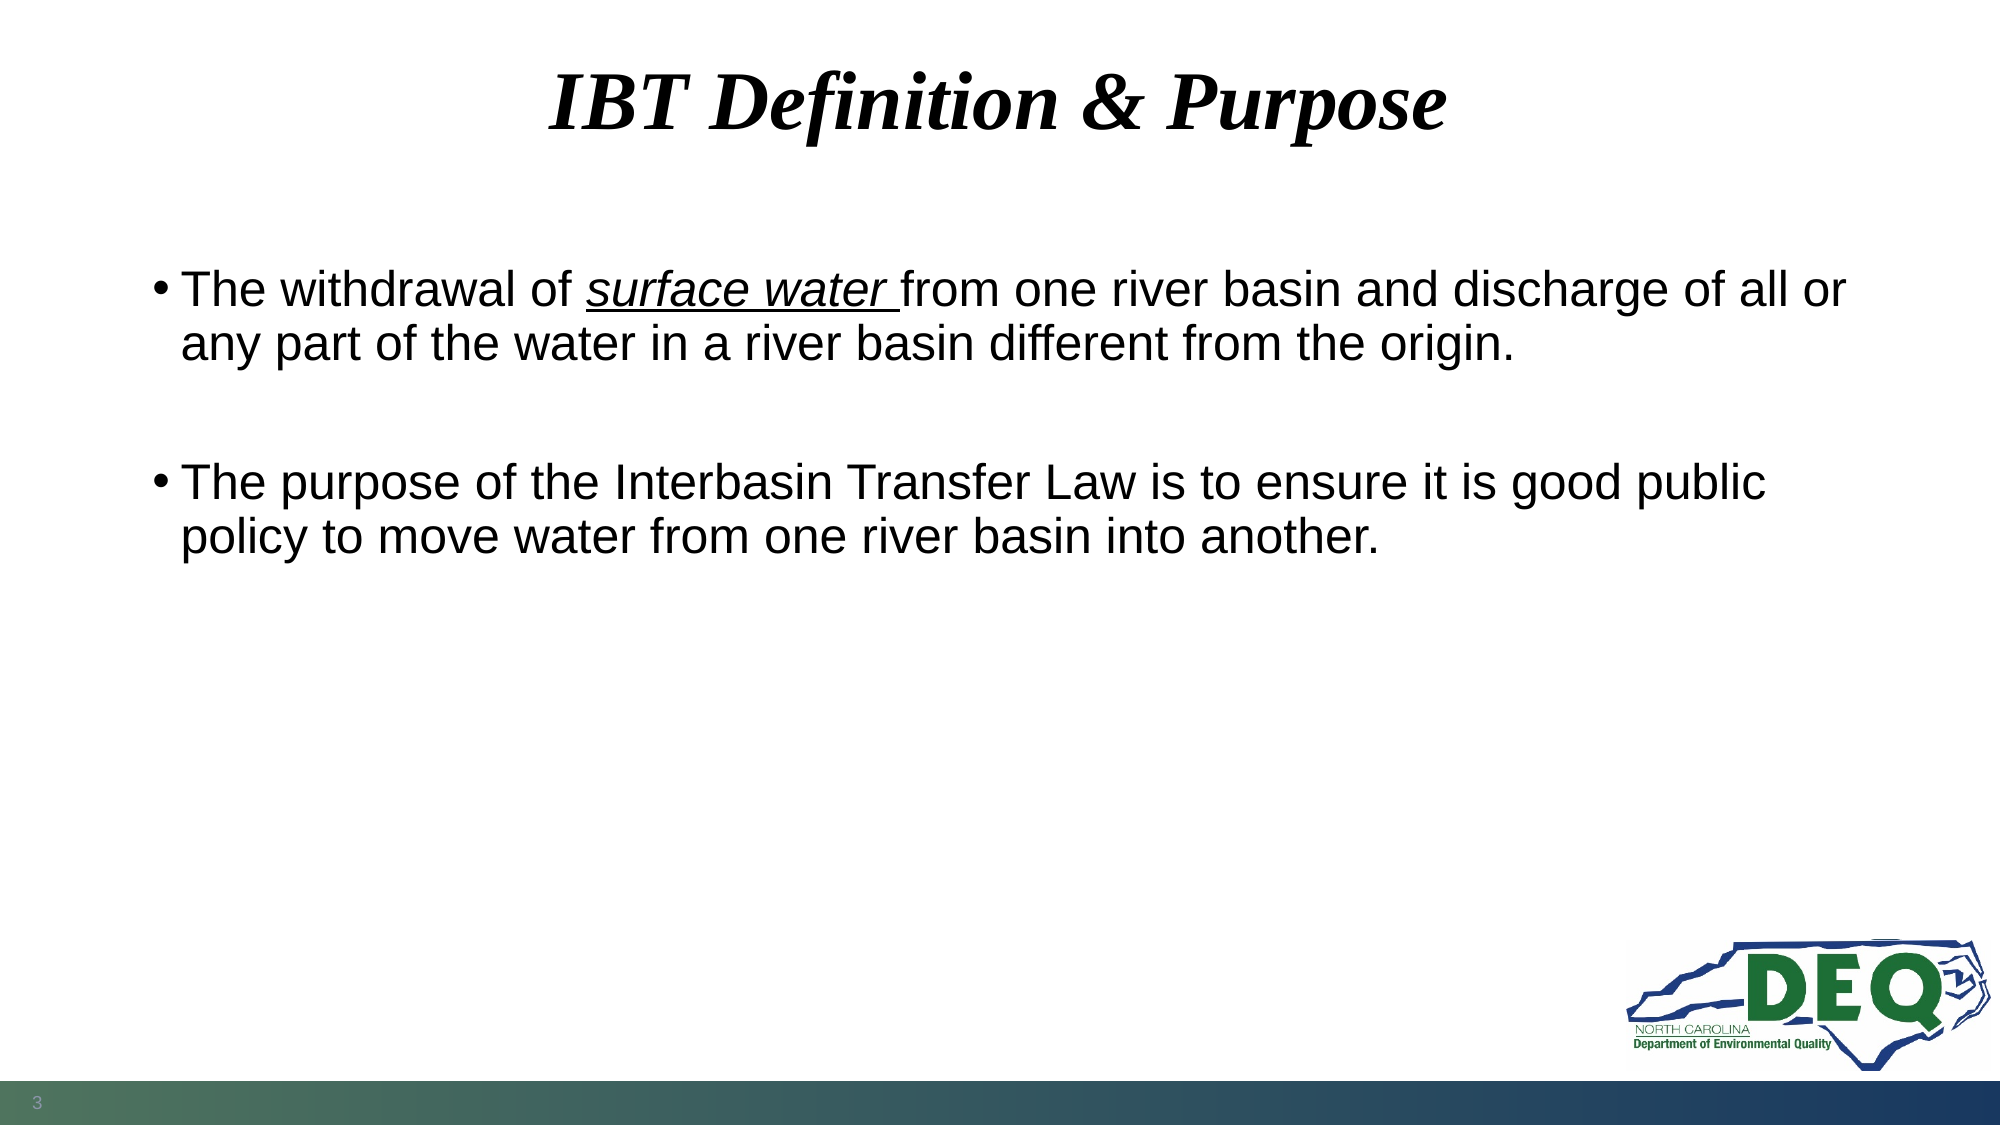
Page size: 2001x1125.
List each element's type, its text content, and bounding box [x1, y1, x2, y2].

picture [1626, 939, 1991, 1071]
title IBT Definition & Purpose [137, 16, 1863, 191]
list The withdrawal of surface water from one river basin and discharge of all or any part of the water in a river basin different from the origin. The purpose of the Interbasin Transfer Law is to ensure it is good public policy to move water from one river basin into another. [137, 255, 1885, 704]
slide_number 3 [17, 1091, 468, 1114]
